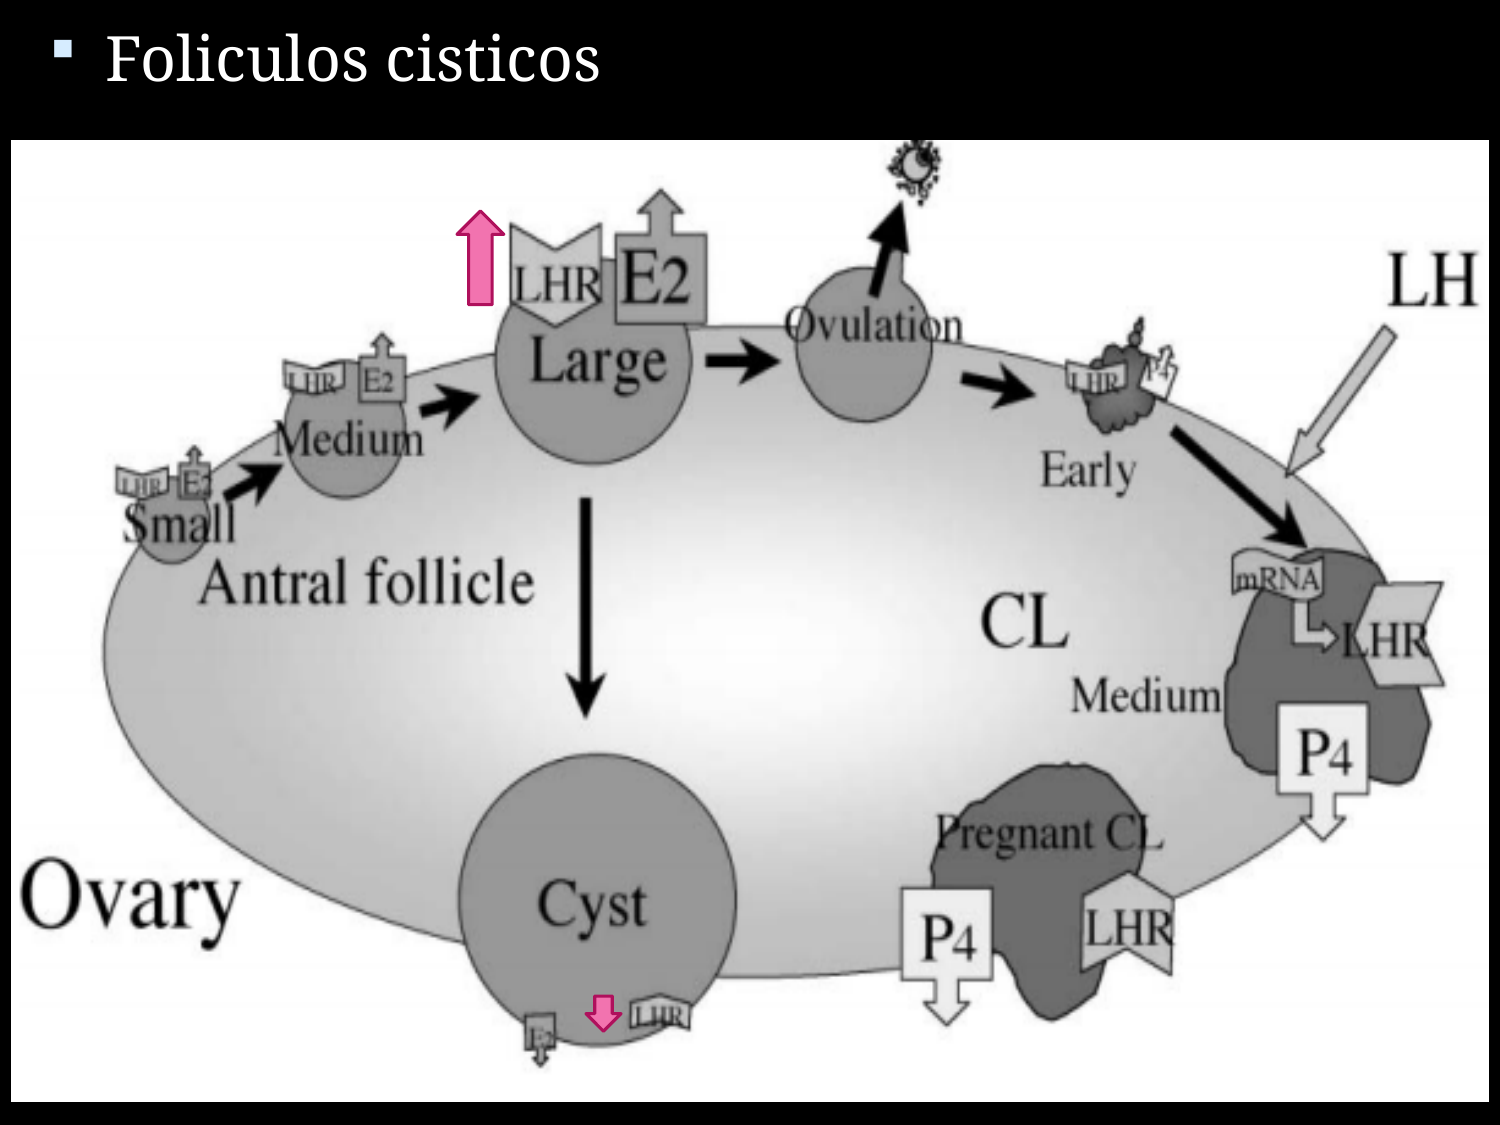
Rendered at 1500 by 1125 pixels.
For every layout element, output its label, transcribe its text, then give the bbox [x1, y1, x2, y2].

list Foliculos cisticos [23, 11, 1477, 131]
picture [11, 140, 1489, 1102]
